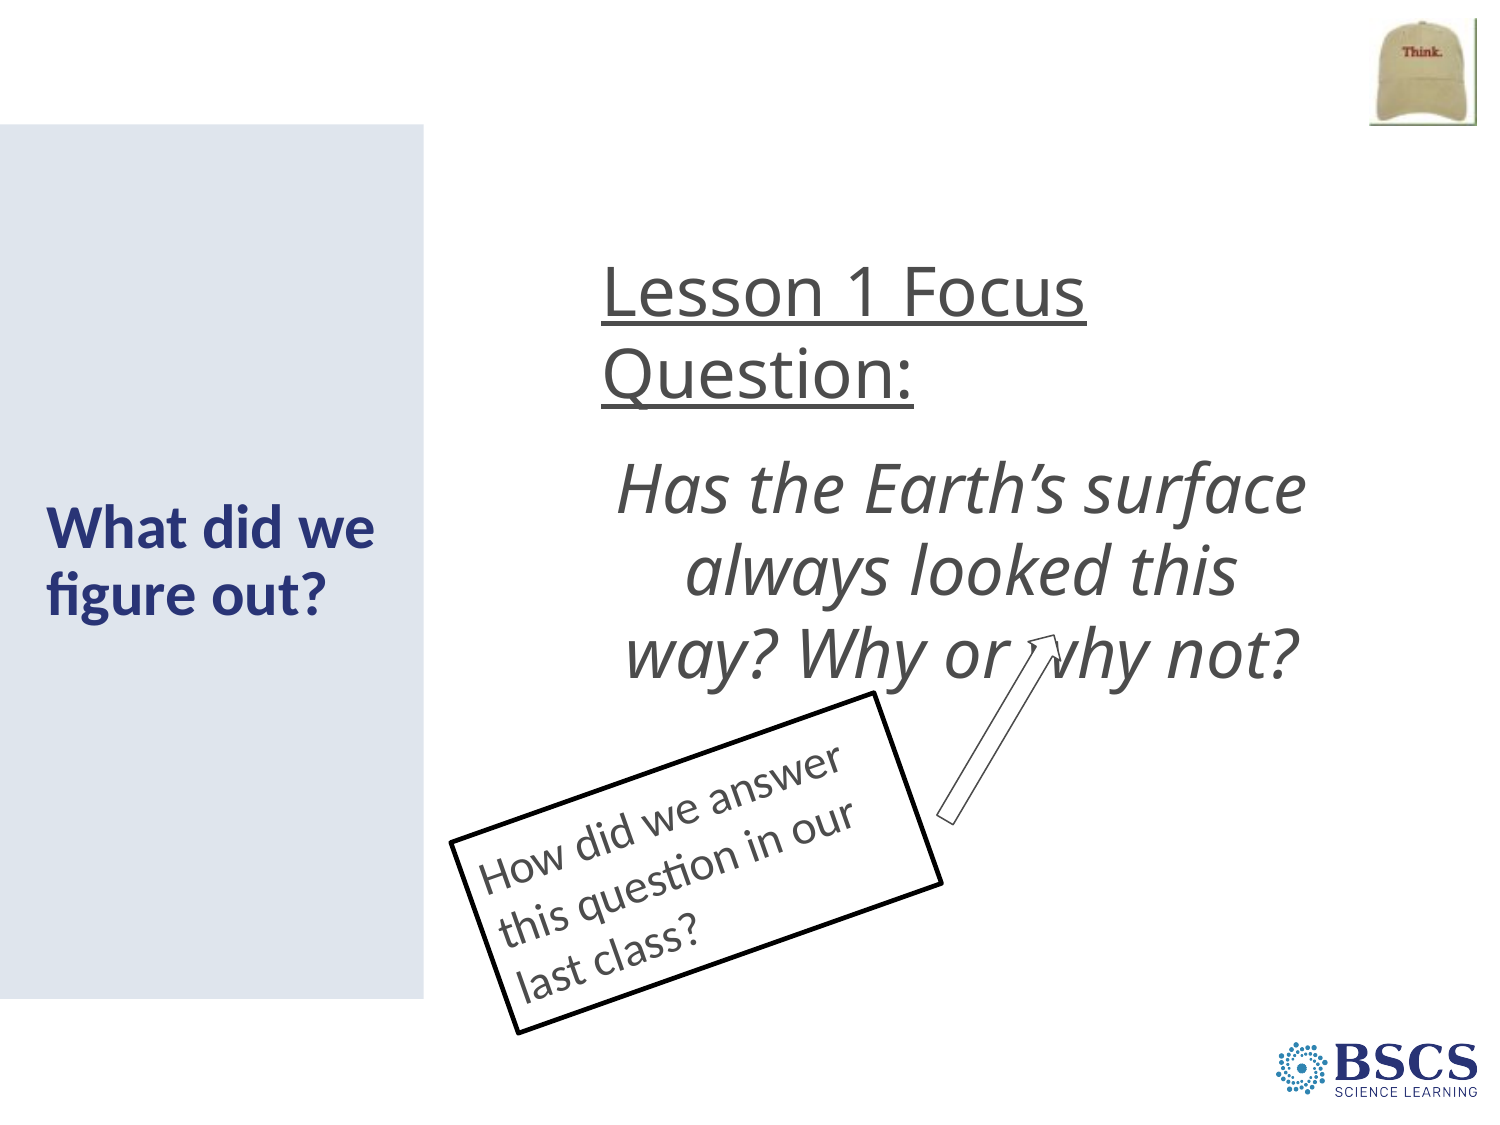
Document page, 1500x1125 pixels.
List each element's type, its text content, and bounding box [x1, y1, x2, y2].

picture [1369, 17, 1477, 127]
text_box [936, 635, 1061, 825]
text_box How did we answer this question in our last class? [450, 692, 942, 1034]
text_box Lesson 1 Focus Question: Has the Earth’s surface always looked this way? Why or why not? [586, 232, 1338, 707]
picture [1275, 1041, 1478, 1098]
title What did we figure out? [31, 184, 394, 940]
